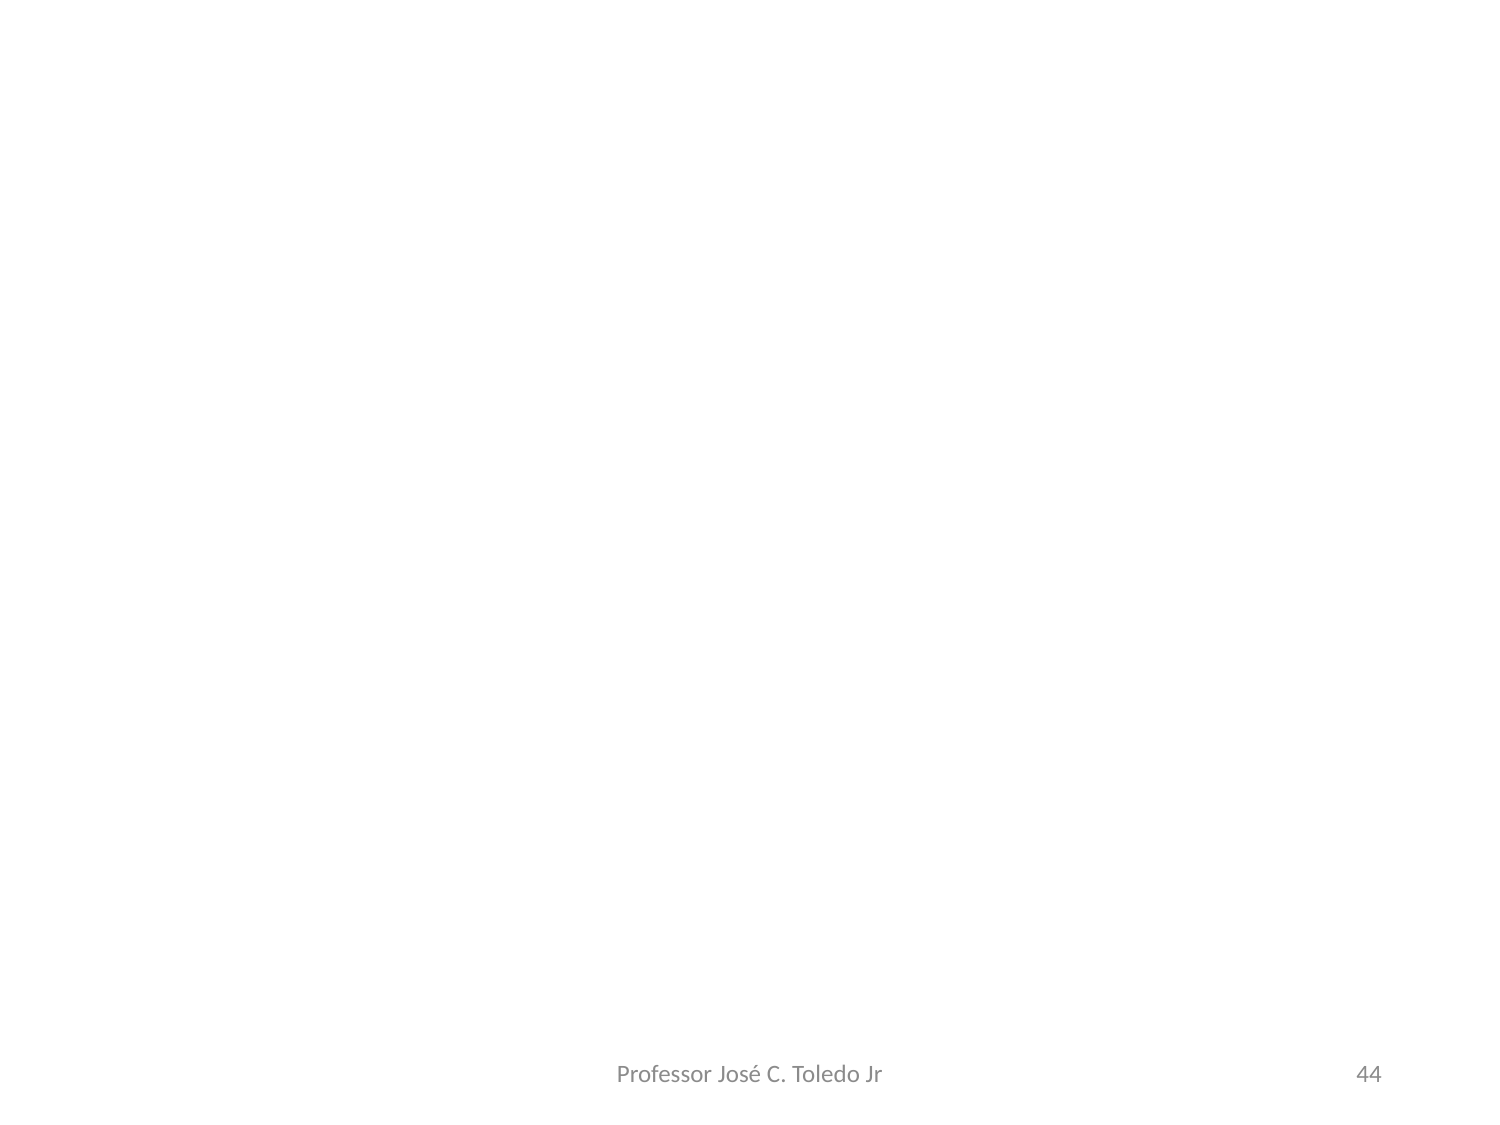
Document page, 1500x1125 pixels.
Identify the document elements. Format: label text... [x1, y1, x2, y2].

slide_number 44 [1059, 1042, 1397, 1103]
footer Professor José C. Toledo Jr [496, 1042, 1004, 1103]
